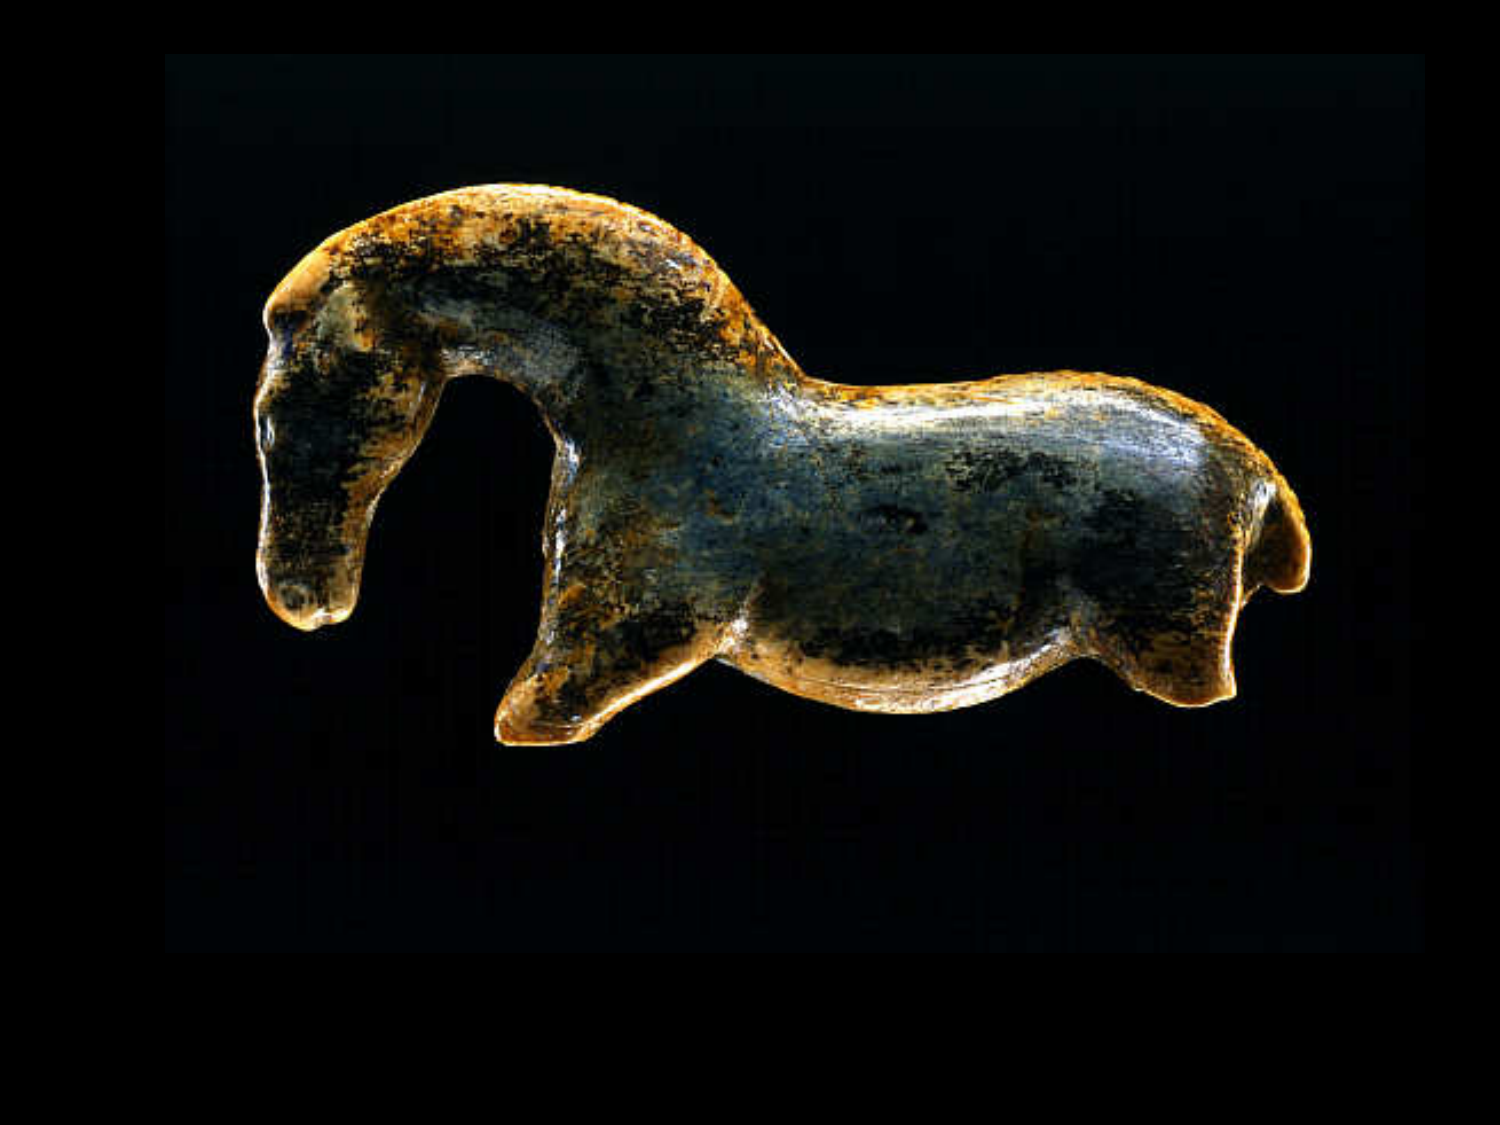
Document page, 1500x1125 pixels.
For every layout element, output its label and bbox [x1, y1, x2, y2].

picture [165, 54, 1425, 953]
